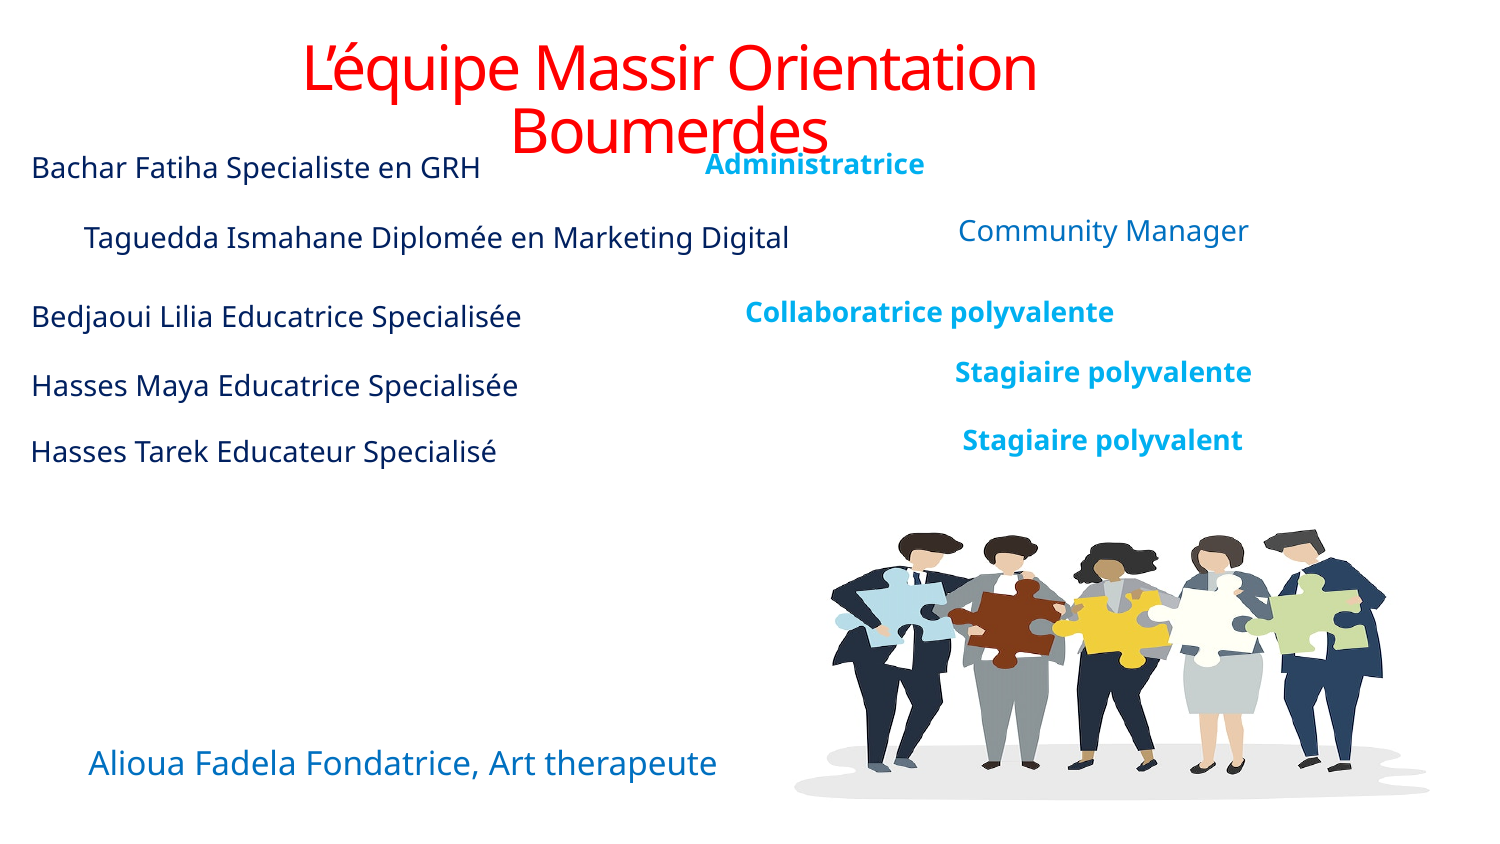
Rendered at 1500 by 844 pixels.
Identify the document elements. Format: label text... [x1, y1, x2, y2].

title L’équipe Massir Orientation Boumerdes [186, 24, 1153, 119]
text_box Hasses Tarek Educateur Specialisé [15, 417, 755, 484]
subtitle Collaboratrice polyvalente [729, 277, 1131, 346]
text_box Alioua Fadela Fondatrice, Art therapeute [0, 727, 754, 794]
text_box Hasses Maya Educatrice Specialisée [16, 352, 756, 418]
text_box Community Manager [903, 201, 1305, 257]
subtitle Administratrice [614, 126, 1016, 201]
subtitle Bachar Fatiha Specialiste en GRH [16, 134, 750, 203]
subtitle Bedjaoui Lilia Educatrice Specialisée [16, 304, 730, 349]
text_box Taguedda Ismahane Diplomée en Marketing Digital [0, 203, 904, 304]
text_box Stagiaire polyvalent [902, 391, 1304, 464]
text_box Stagiaire polyvalente [903, 324, 1305, 418]
picture [754, 464, 1469, 815]
